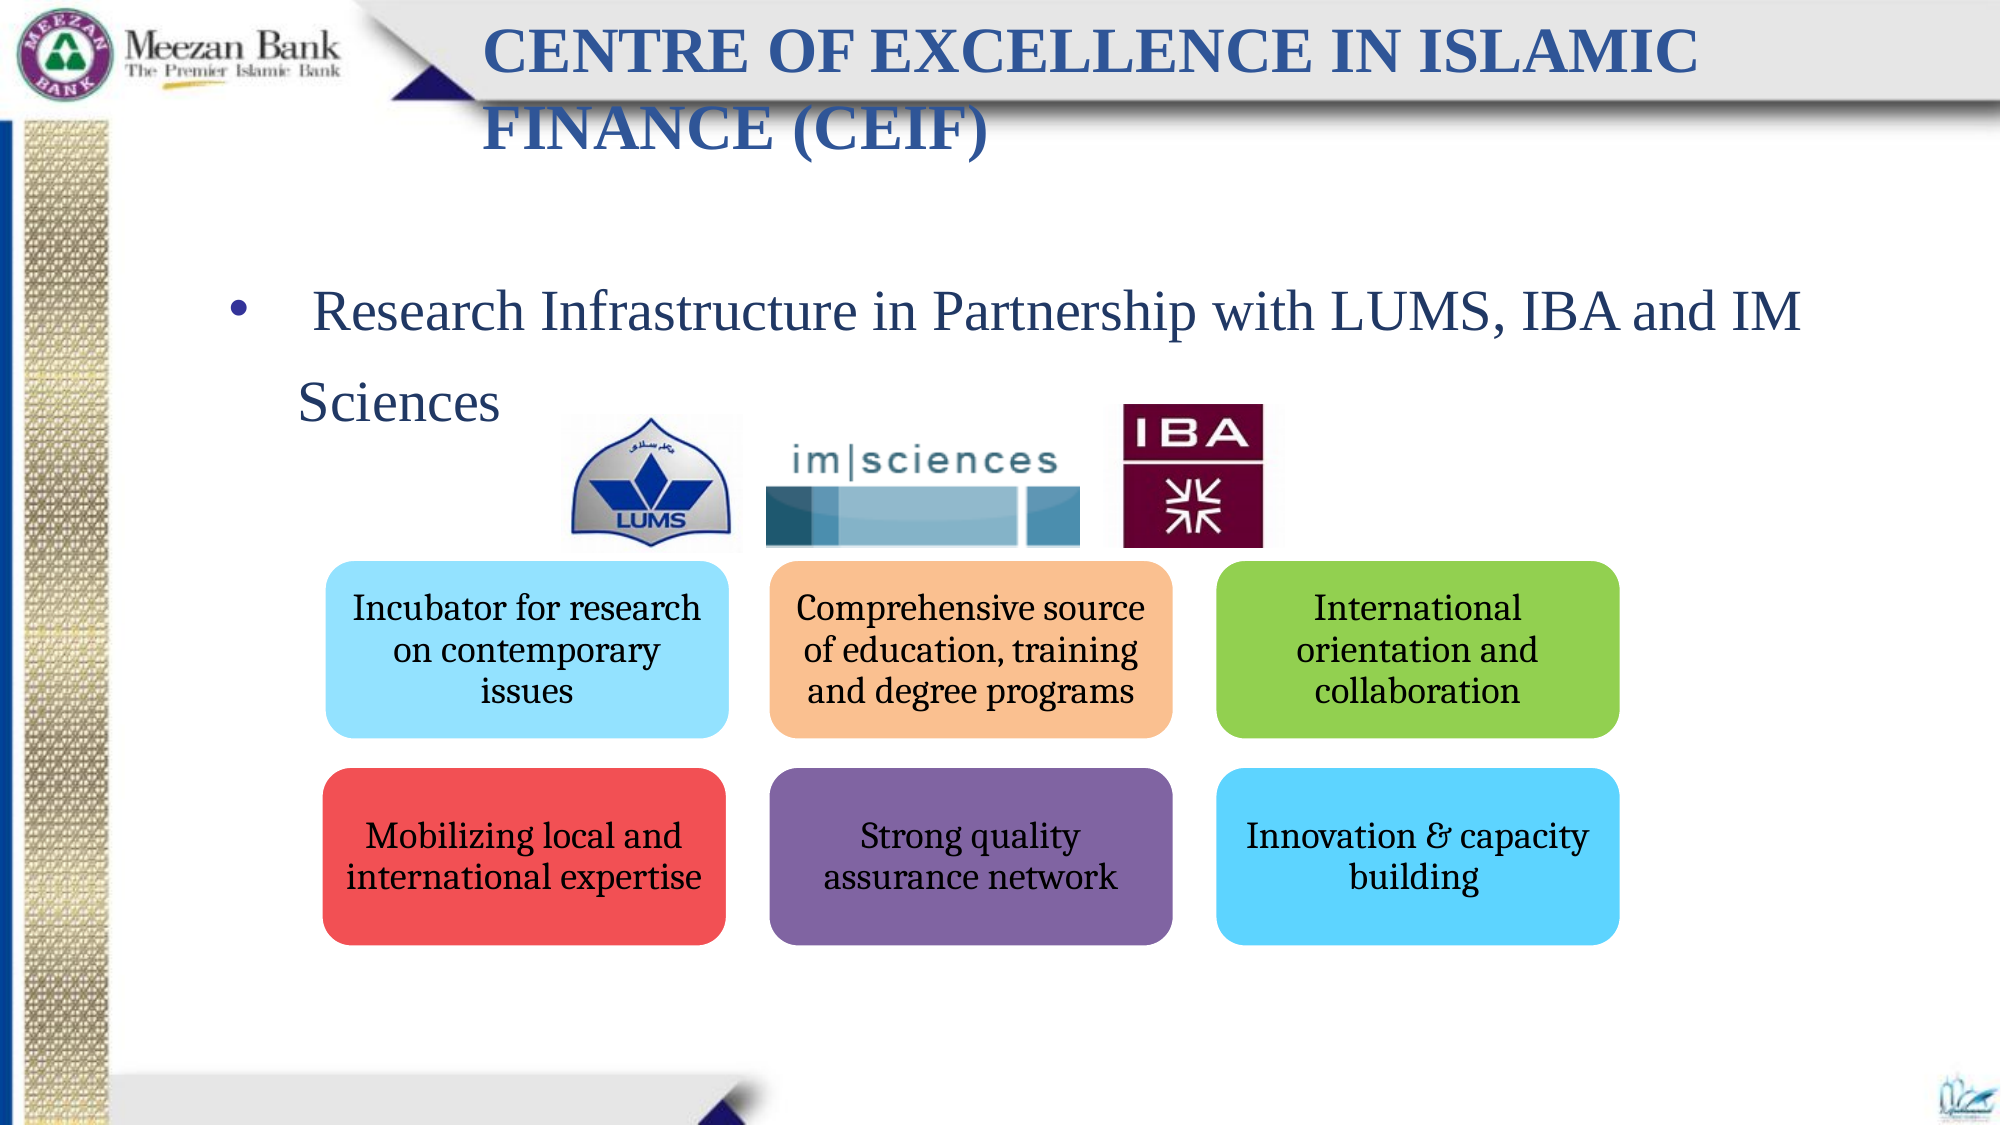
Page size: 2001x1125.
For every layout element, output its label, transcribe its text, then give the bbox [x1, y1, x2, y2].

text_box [321, 559, 1622, 947]
text_box Research Infrastructure in Partnership with LUMS, IBA and IM Sciences [140, 244, 1937, 440]
picture [0, 0, 2000, 1125]
text_box Centre of Excellence in Islamic Finance (CEIF) [467, 0, 2000, 119]
